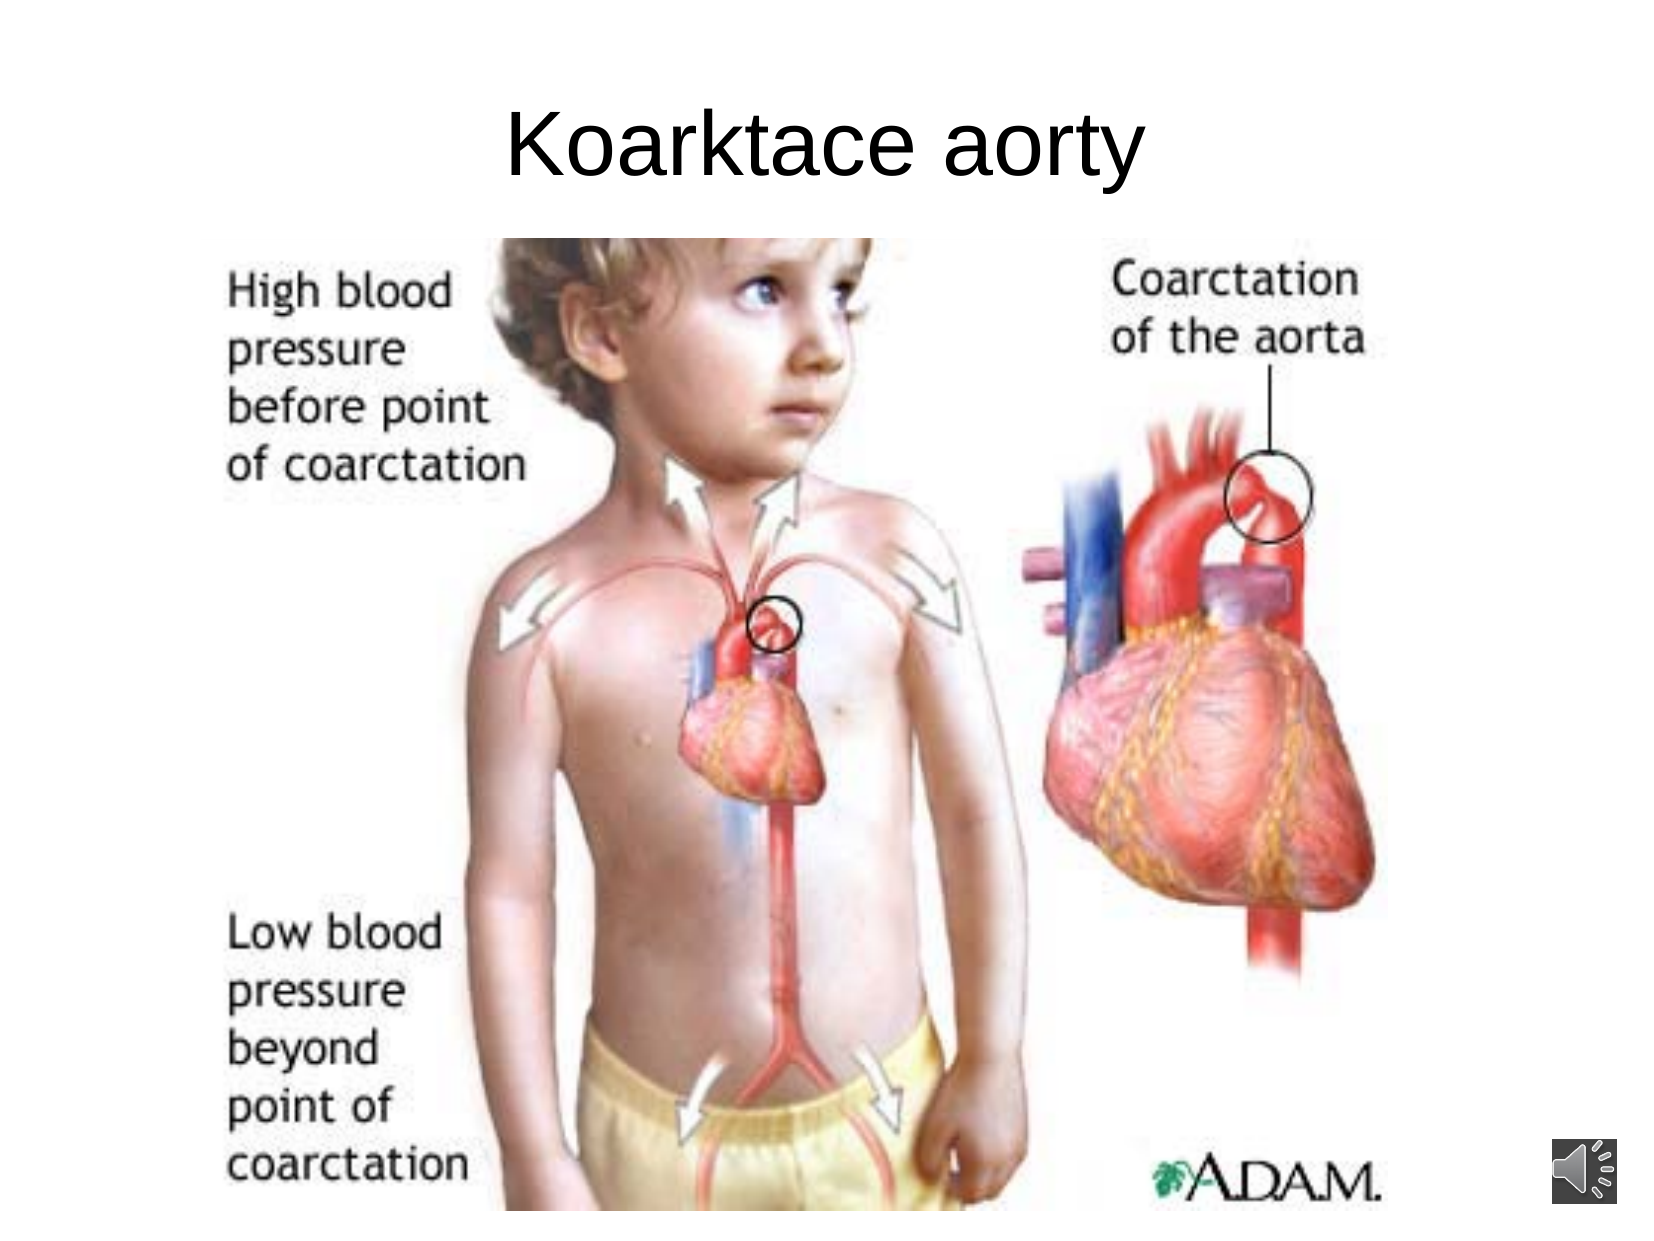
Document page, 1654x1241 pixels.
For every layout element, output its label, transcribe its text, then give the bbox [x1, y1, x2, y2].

title Koarktace aorty [82, 56, 1570, 249]
picture [1551, 1137, 1619, 1205]
picture [201, 238, 1388, 1211]
